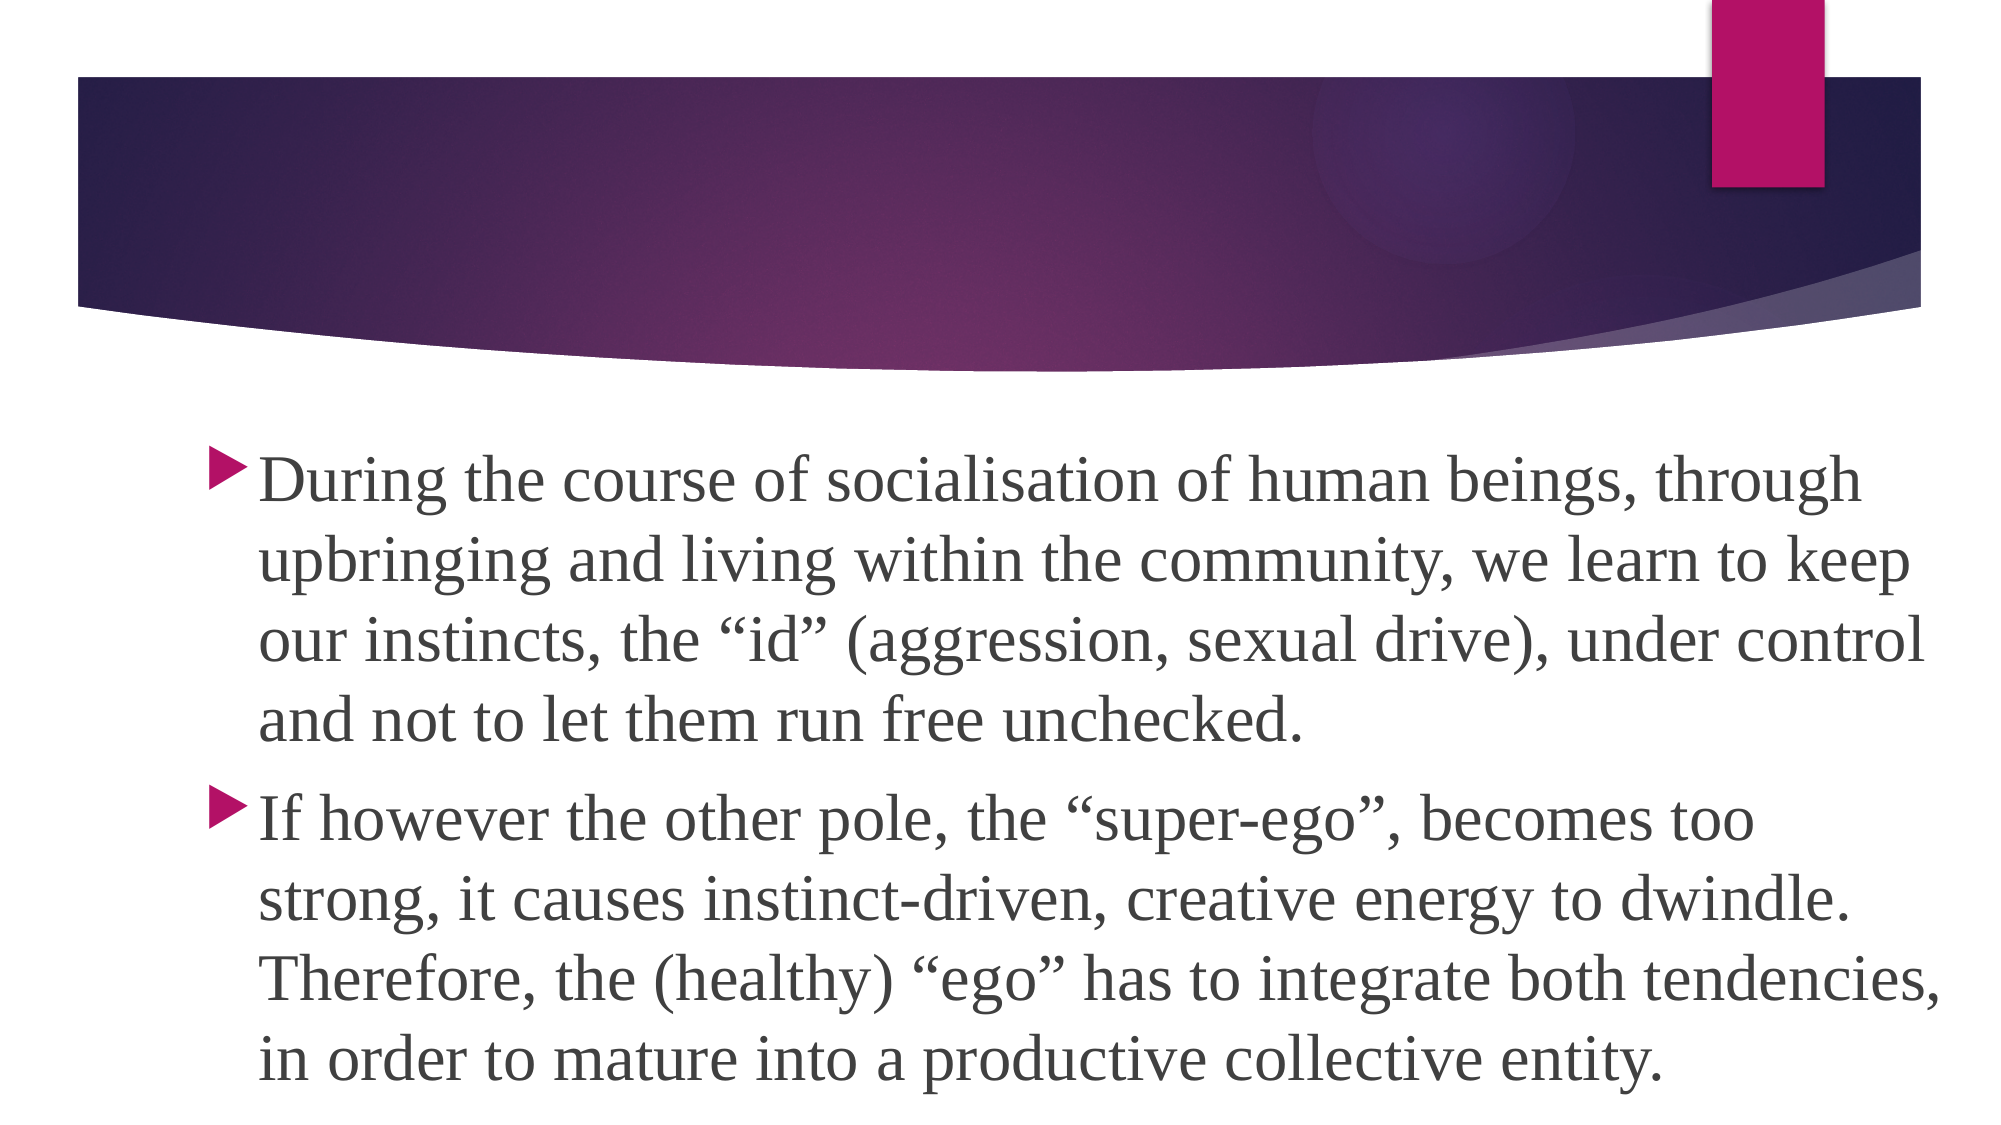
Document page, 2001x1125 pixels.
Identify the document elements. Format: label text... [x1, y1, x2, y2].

list During the course of socialisation of human beings, through upbringing and living within the community, we learn to keep our instincts, the “id” (aggression, sexual drive), under control and not to let them run free unchecked. If however the other pole, the “super-ego”, becomes too strong, it causes instinct-driven, creative energy to dwindle. Therefore, the (healthy) “ego” has to integrate both tendencies, in order to mature into a productive collective entity. [189, 427, 1962, 1125]
